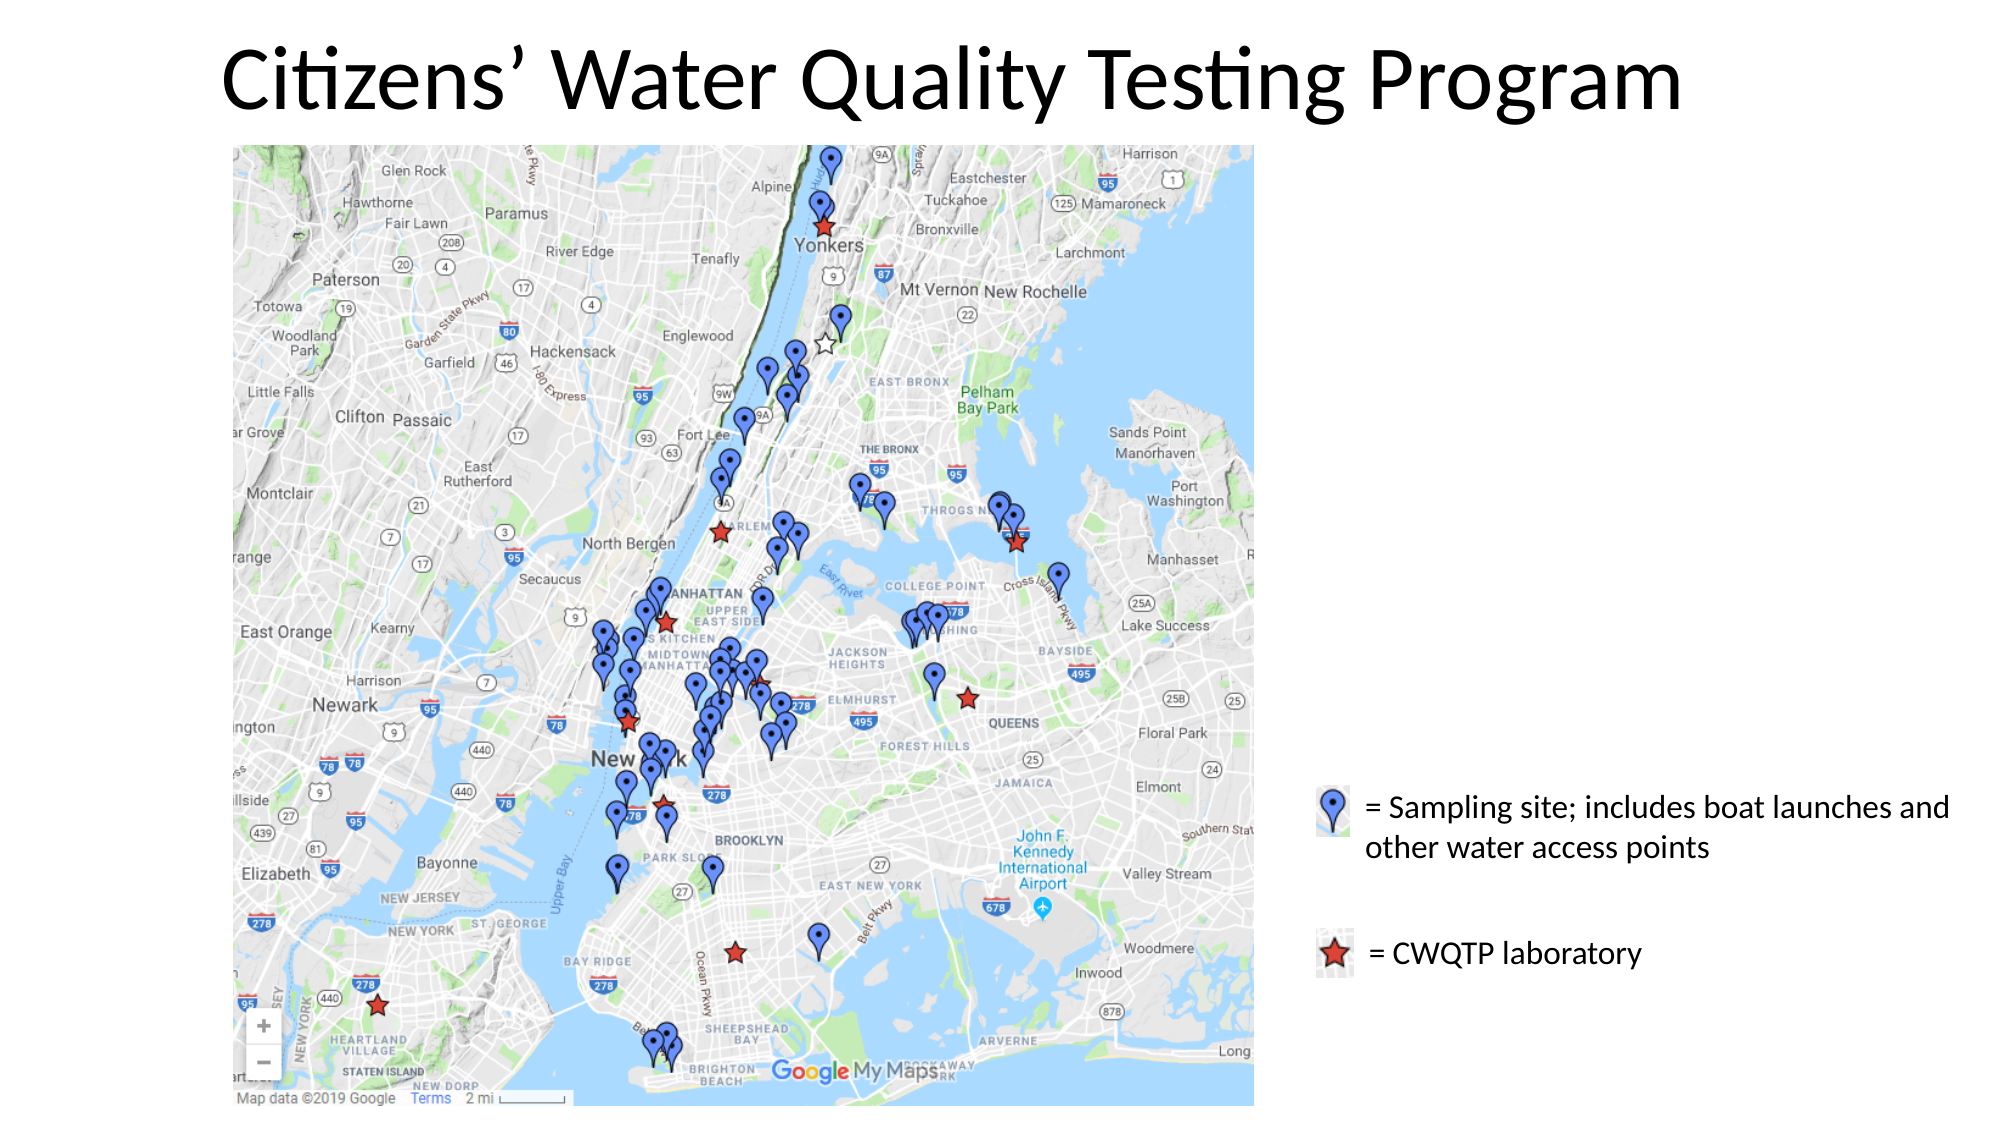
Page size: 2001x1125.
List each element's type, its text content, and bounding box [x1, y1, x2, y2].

picture [1315, 784, 1351, 837]
text_box = CWQTP laboratory [1353, 924, 1669, 979]
title Citizens’ Water Quality Testing Program [206, 0, 1932, 162]
text_box = Sampling site; includes boat launches and other water access points [1350, 778, 1978, 873]
picture [1315, 928, 1354, 978]
picture [232, 145, 1254, 1106]
